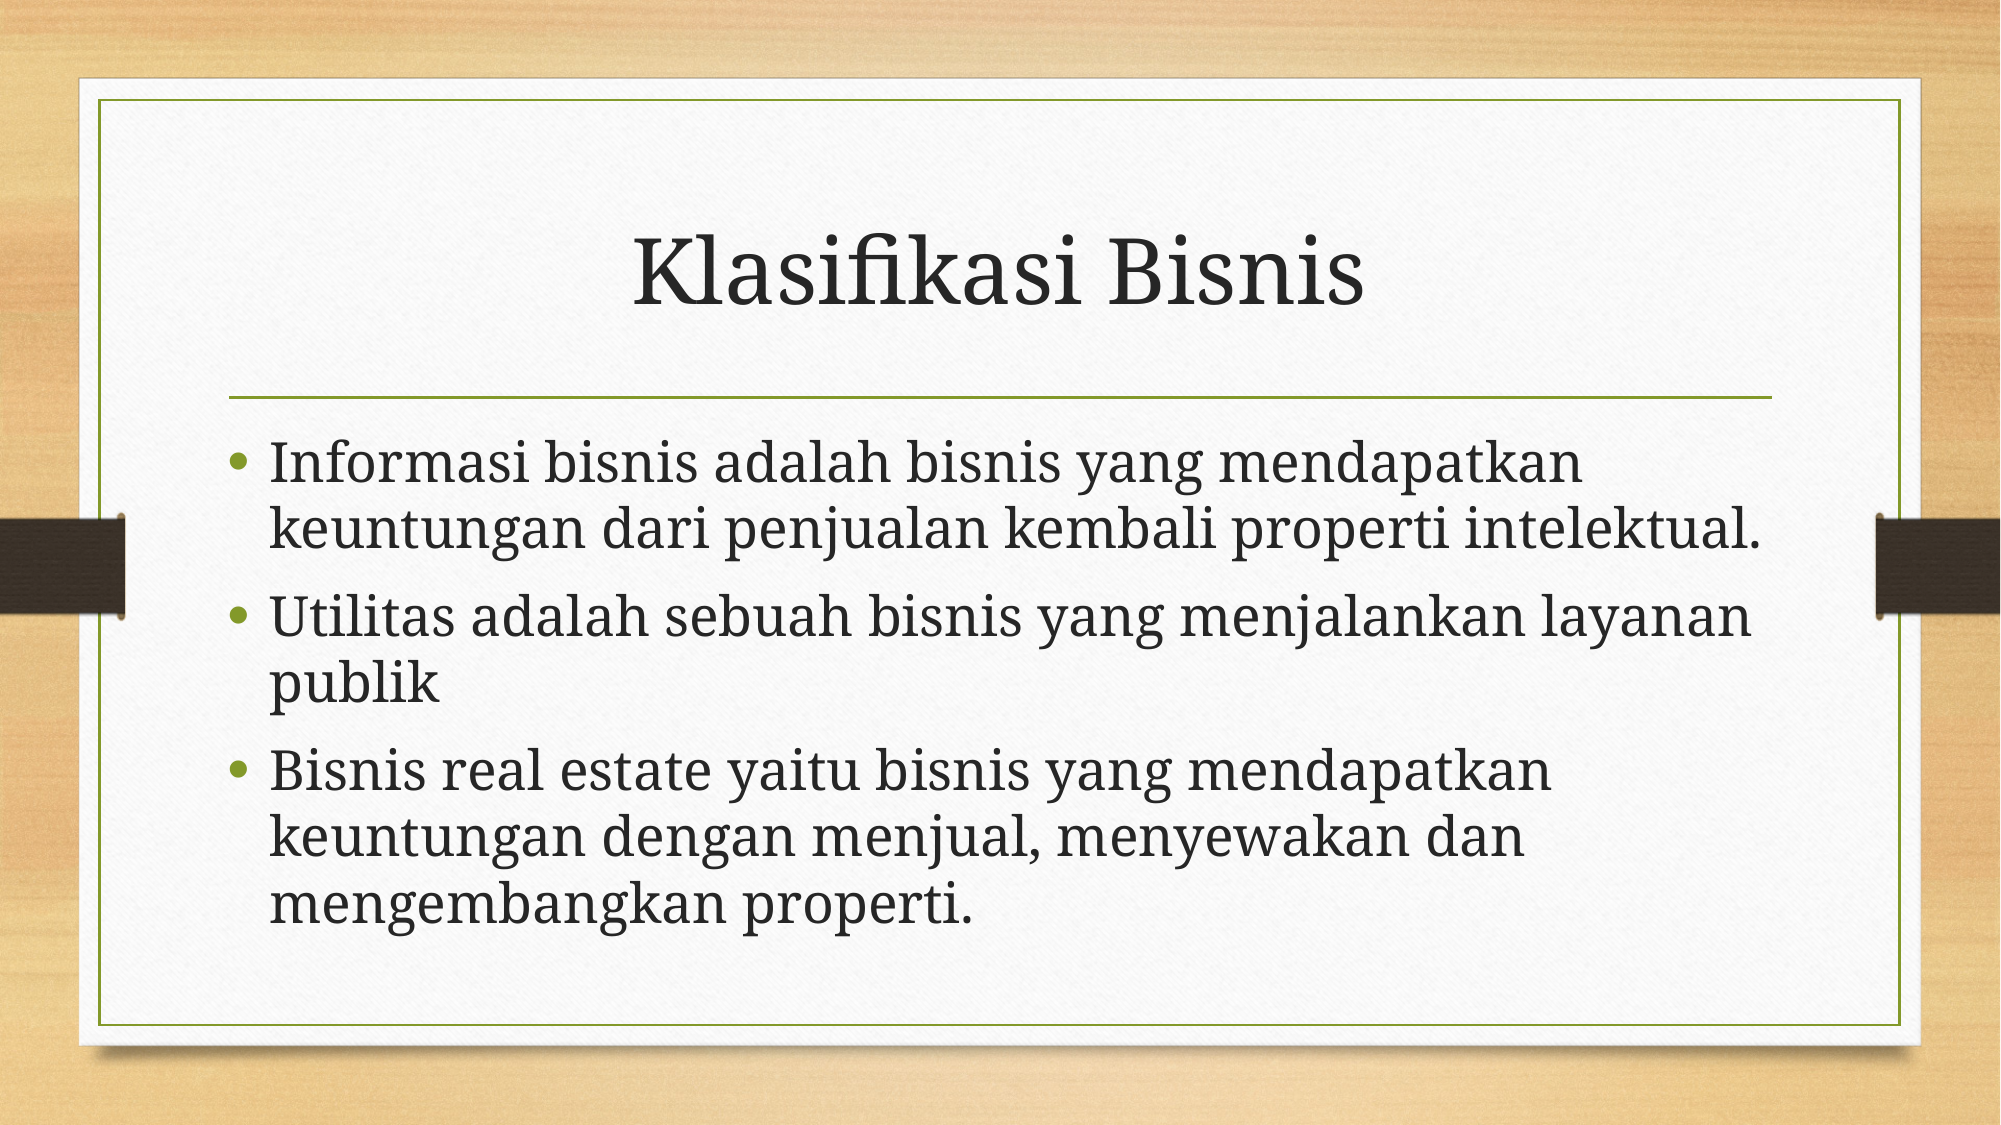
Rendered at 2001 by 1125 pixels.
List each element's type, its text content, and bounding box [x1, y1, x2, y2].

title Klasifikasi Bisnis [212, 161, 1788, 375]
picture [0, 0, 2001, 1125]
list Informasi bisnis adalah bisnis yang mendapatkan keuntungan dari penjualan kembali properti intelektual. Utilitas adalah sebuah bisnis yang menjalankan layanan publik Bisnis real estate yaitu bisnis yang mendapatkan keuntungan dengan menjual, menyewakan dan mengembangkan properti. [212, 419, 1788, 964]
